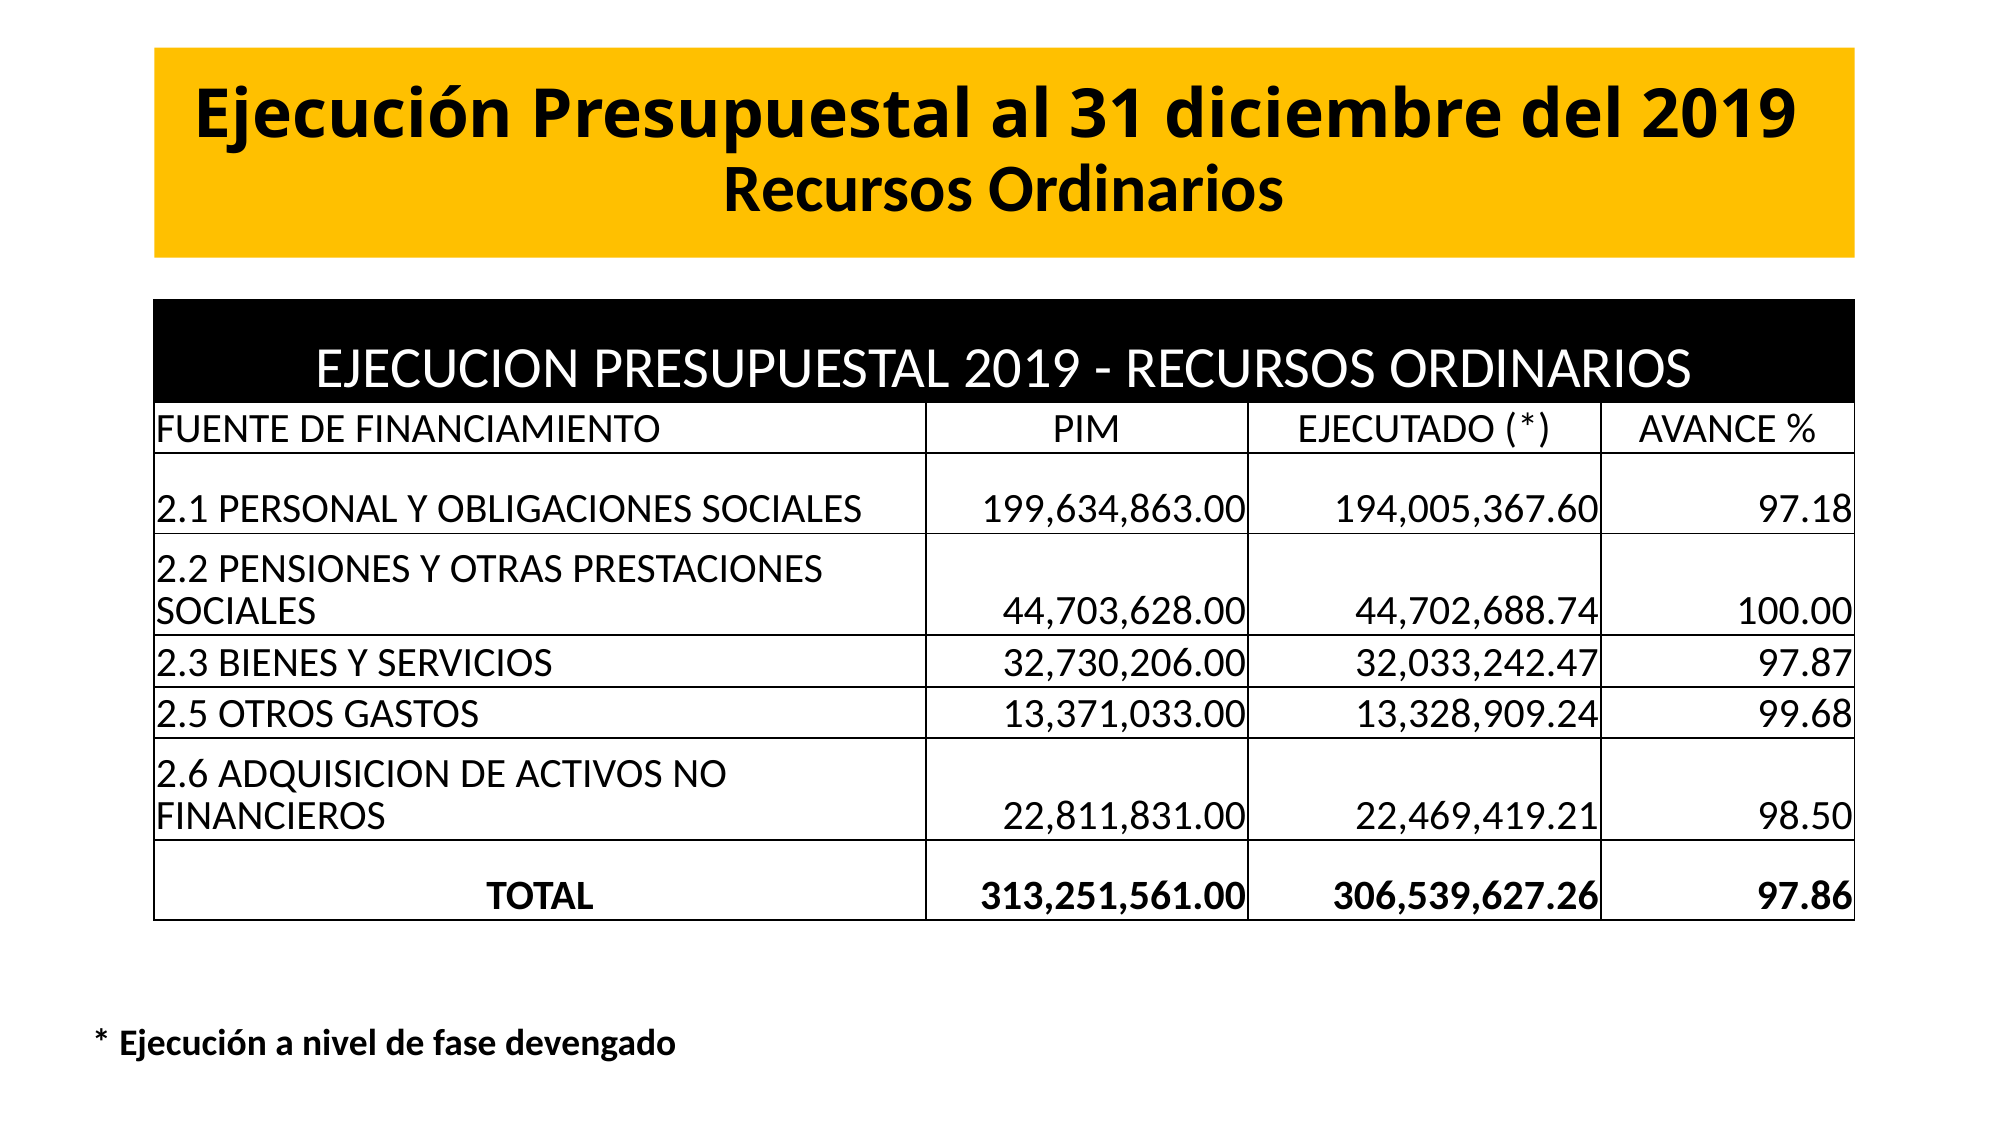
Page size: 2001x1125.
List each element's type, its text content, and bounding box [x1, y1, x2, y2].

table_cell 97.87 [1602, 636, 1854, 686]
table_cell 22,469,419.21 [1249, 739, 1600, 839]
table_cell 99.68 [1602, 688, 1854, 737]
table_cell 2.1 PERSONAL Y OBLIGACIONES SOCIALES [155, 454, 925, 533]
table_cell PIM [927, 403, 1247, 452]
table_header EJECUCION PRESUPUESTAL 2019 - RECURSOS ORDINARIOS [155, 301, 1854, 401]
table_cell 22,811,831.00 [927, 739, 1247, 839]
table_cell 13,328,909.24 [1249, 688, 1600, 737]
table_cell 194,005,367.60 [1249, 454, 1600, 533]
table_cell 13,371,033.00 [927, 688, 1247, 737]
table_cell 2.2 PENSIONES Y OTRAS PRESTACIONES SOCIALES [155, 534, 925, 634]
table_cell 32,730,206.00 [927, 636, 1247, 686]
table_cell 2.3 BIENES Y SERVICIOS [155, 636, 925, 686]
table_cell TOTAL [155, 841, 925, 919]
table_cell 98.50 [1602, 739, 1854, 839]
table_cell 100.00 [1602, 534, 1854, 634]
table_cell AVANCE % [1602, 403, 1854, 452]
table_cell 44,703,628.00 [927, 534, 1247, 634]
table_cell 44,702,688.74 [1249, 534, 1600, 634]
table_cell EJECUTADO (*) [1249, 403, 1600, 452]
table_cell 2.6 ADQUISICION DE ACTIVOS NO FINANCIEROS [155, 739, 925, 839]
text_box * Ejecución a nivel de fase devengado [77, 1010, 701, 1071]
table_cell FUENTE DE FINANCIAMIENTO [155, 403, 925, 452]
table_cell 32,033,242.47 [1249, 636, 1600, 686]
table_cell 306,539,627.26 [1249, 841, 1600, 919]
title Ejecución Presupuestal al 31 diciembre del 2019 Recursos Ordinarios [154, 47, 1855, 258]
table_cell 97.86 [1602, 841, 1854, 919]
table_cell 2.5 OTROS GASTOS [155, 688, 925, 737]
table_cell 97.18 [1602, 454, 1854, 533]
table_cell 313,251,561.00 [927, 841, 1247, 919]
table_cell 199,634,863.00 [927, 454, 1247, 533]
